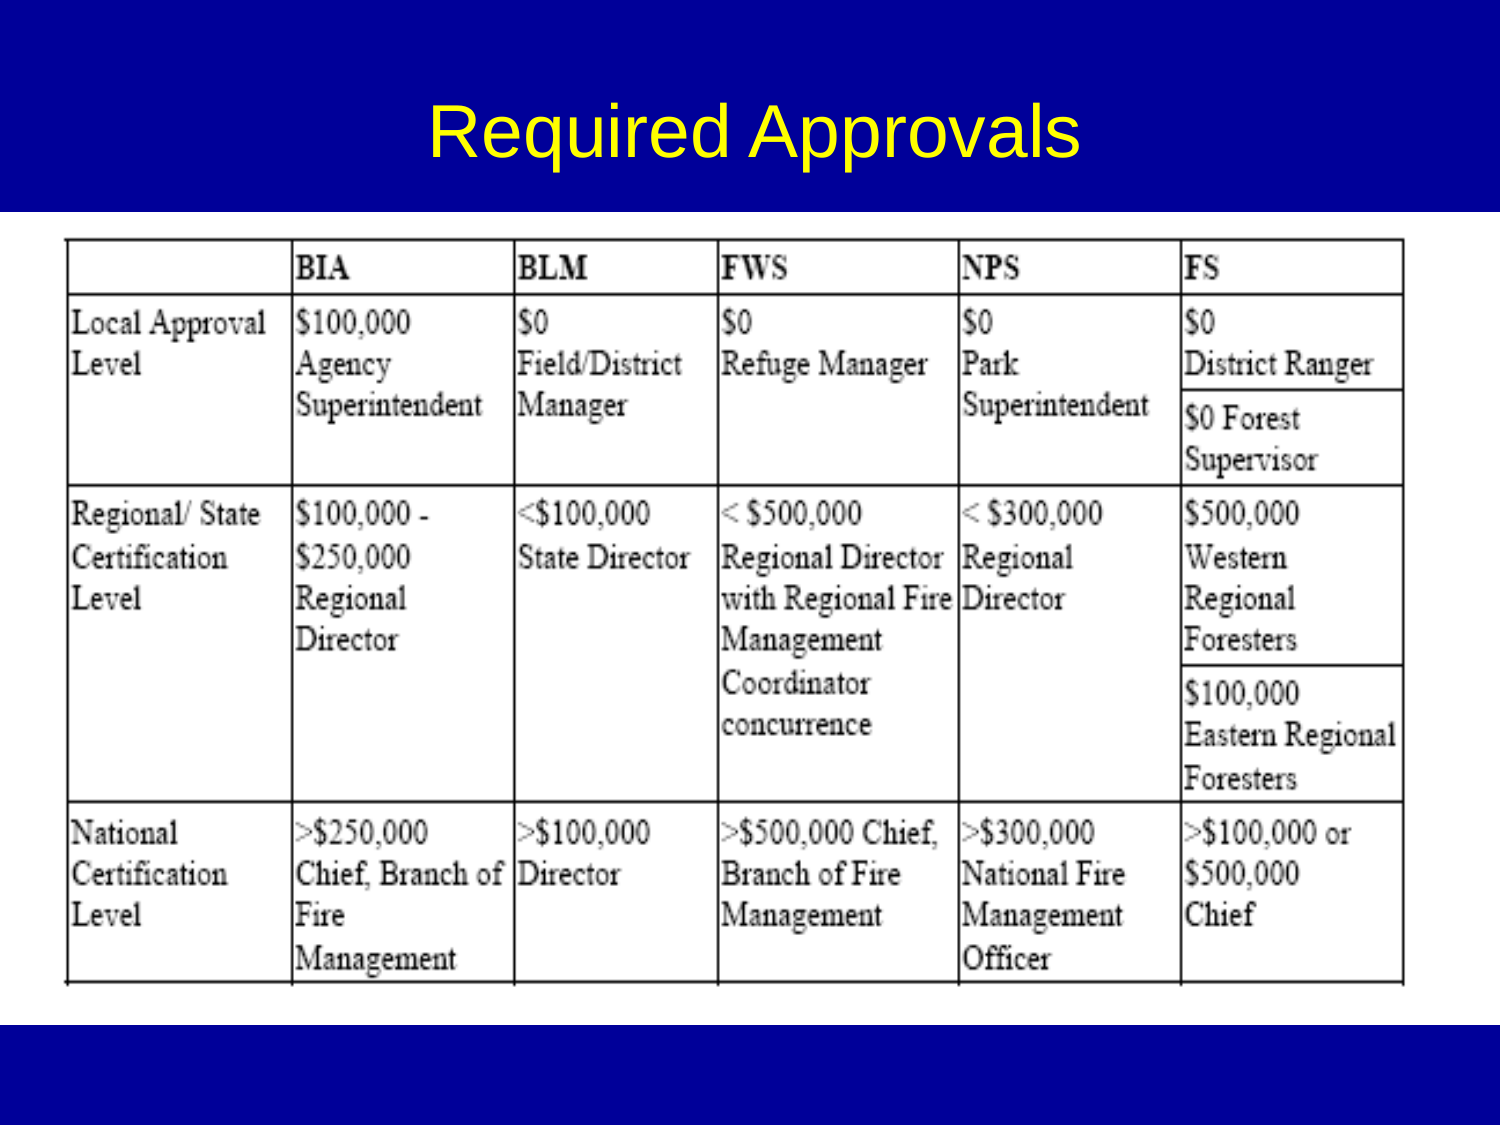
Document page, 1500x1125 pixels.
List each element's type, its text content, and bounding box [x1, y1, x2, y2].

title Required Approvals [412, 74, 1101, 210]
picture [0, 212, 1500, 1026]
